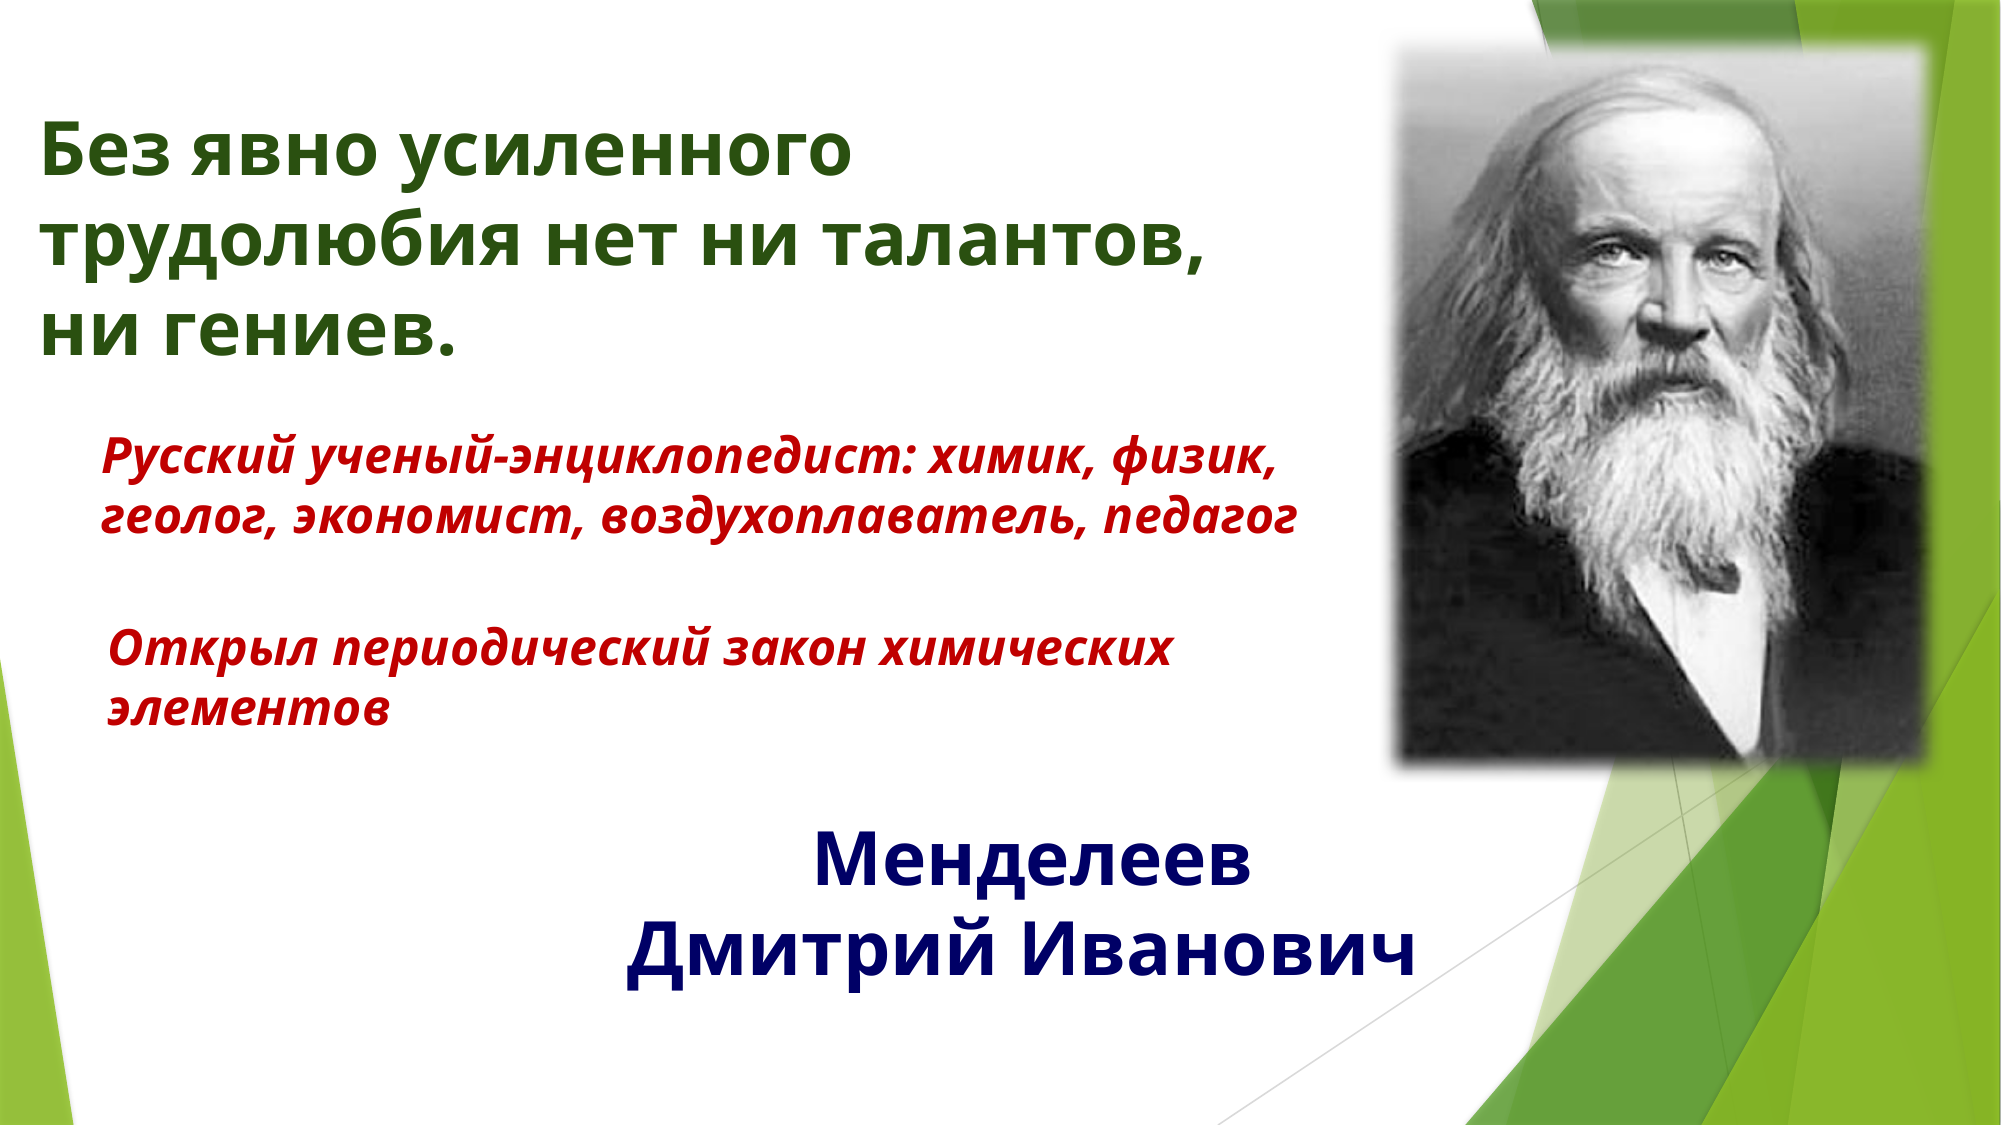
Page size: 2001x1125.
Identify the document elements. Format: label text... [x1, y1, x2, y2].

text_box Без явно усиленного трудолюбия нет ни талантов, ни гениев. [24, 93, 1310, 378]
text_box Открыл периодический закон химических элементов [93, 607, 1203, 743]
text_box Русский ученый-энциклопедист: химик, физик, геолог, экономист, воздухоплаватель, педагог [86, 416, 1315, 552]
picture [1377, 27, 1946, 784]
text_box [792, 623, 824, 684]
text_box Менделеев Дмитрий Иванович [611, 802, 1455, 1088]
